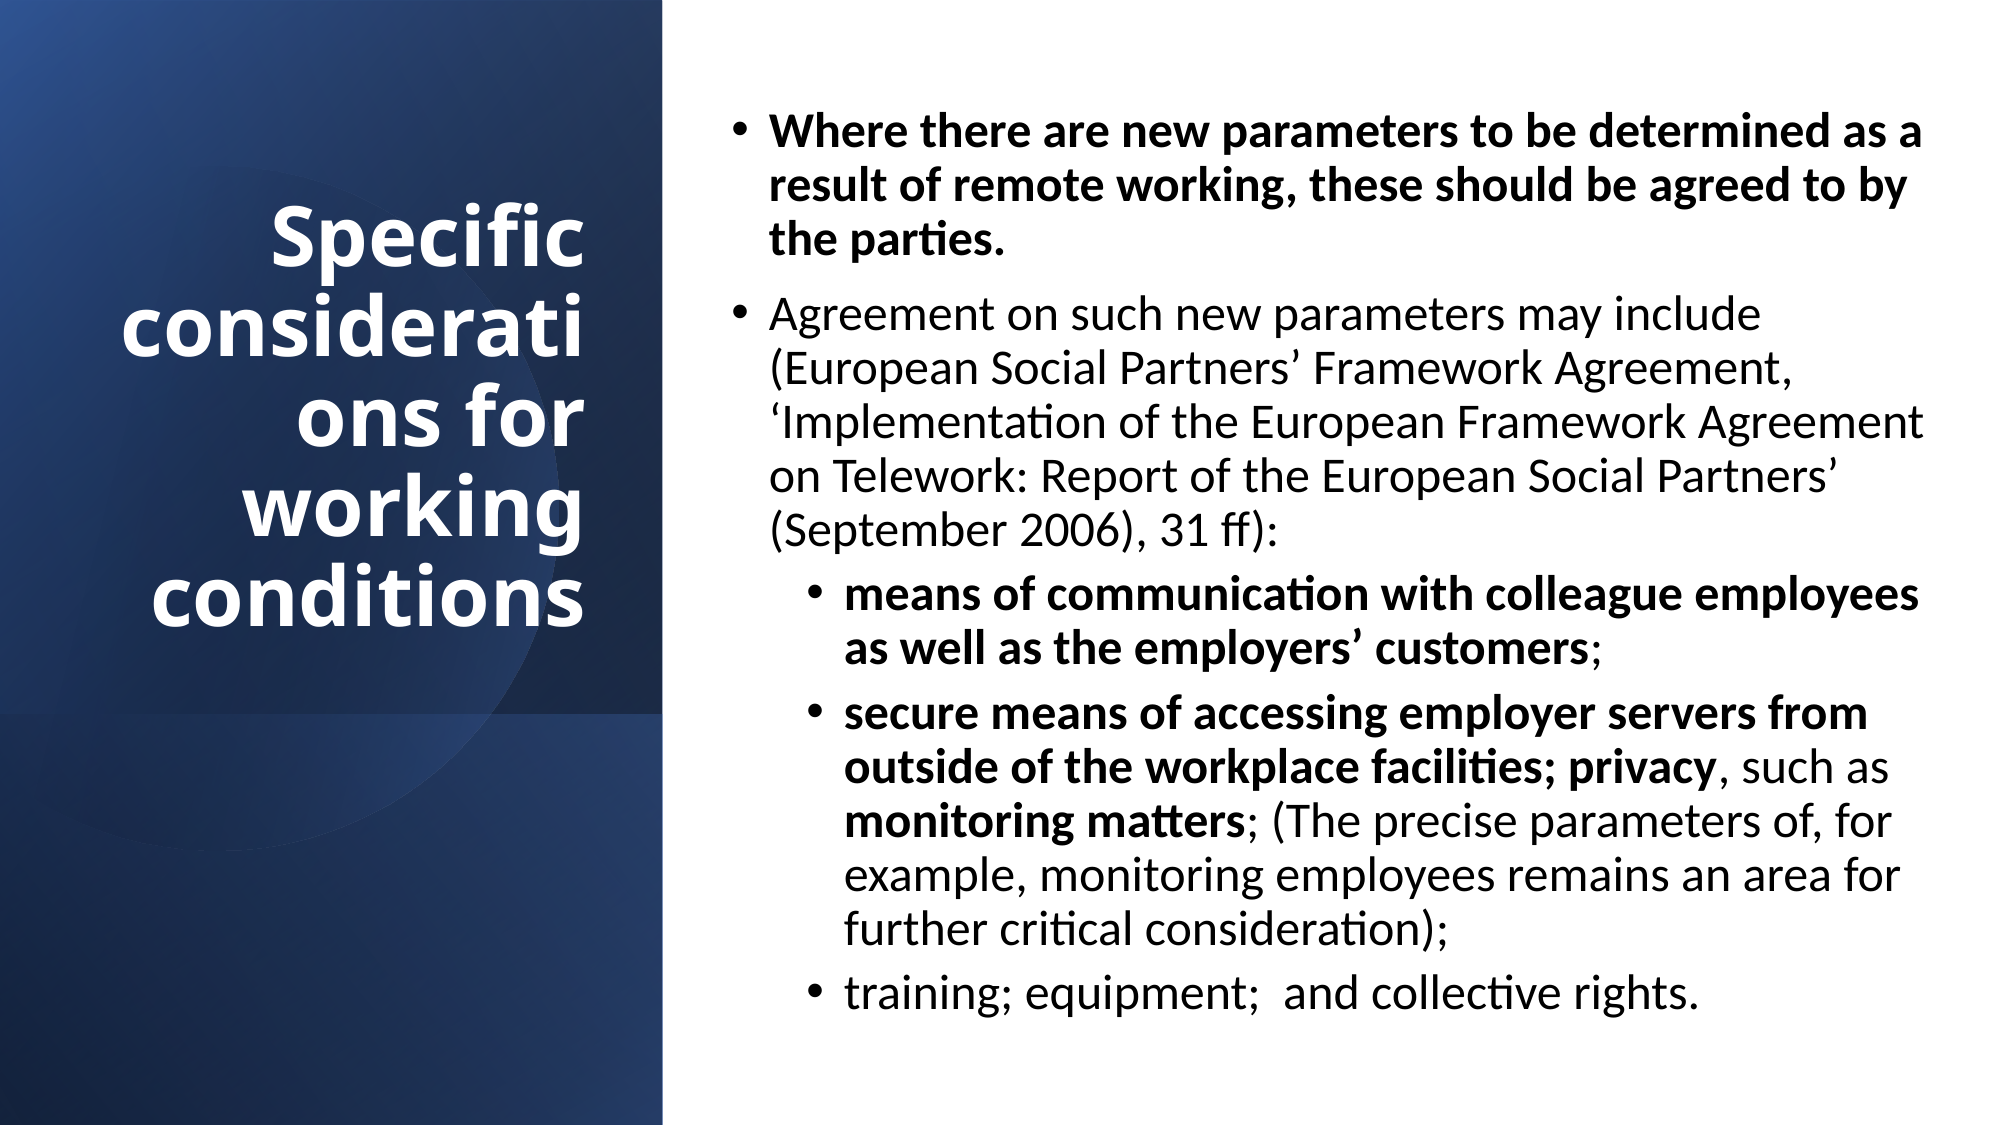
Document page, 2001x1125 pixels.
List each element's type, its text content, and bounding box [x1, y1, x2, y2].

list Where there are new parameters to be determined as a result of remote working, these should be agreed to by the parties. Agreement on such new parameters may include (European Social Partners’ Framework Agreement, ‘Implementation of the European Framework Agreement on Telework: Report of the European Social Partners’ (September 2006), 31 ff): means of communication with colleague employees as well as the employers’ customers; secure means of accessing employer servers from outside of the workplace facilities; privacy, such as monitoring matters; (The precise parameters of, for example, monitoring employees remains an area for further critical consideration); training; equipment; and collective rights. [716, 1, 1974, 1124]
text_box [0, 0, 663, 1124]
title Specific considerations for working conditions [76, 96, 602, 652]
text_box [663, 0, 2000, 1125]
